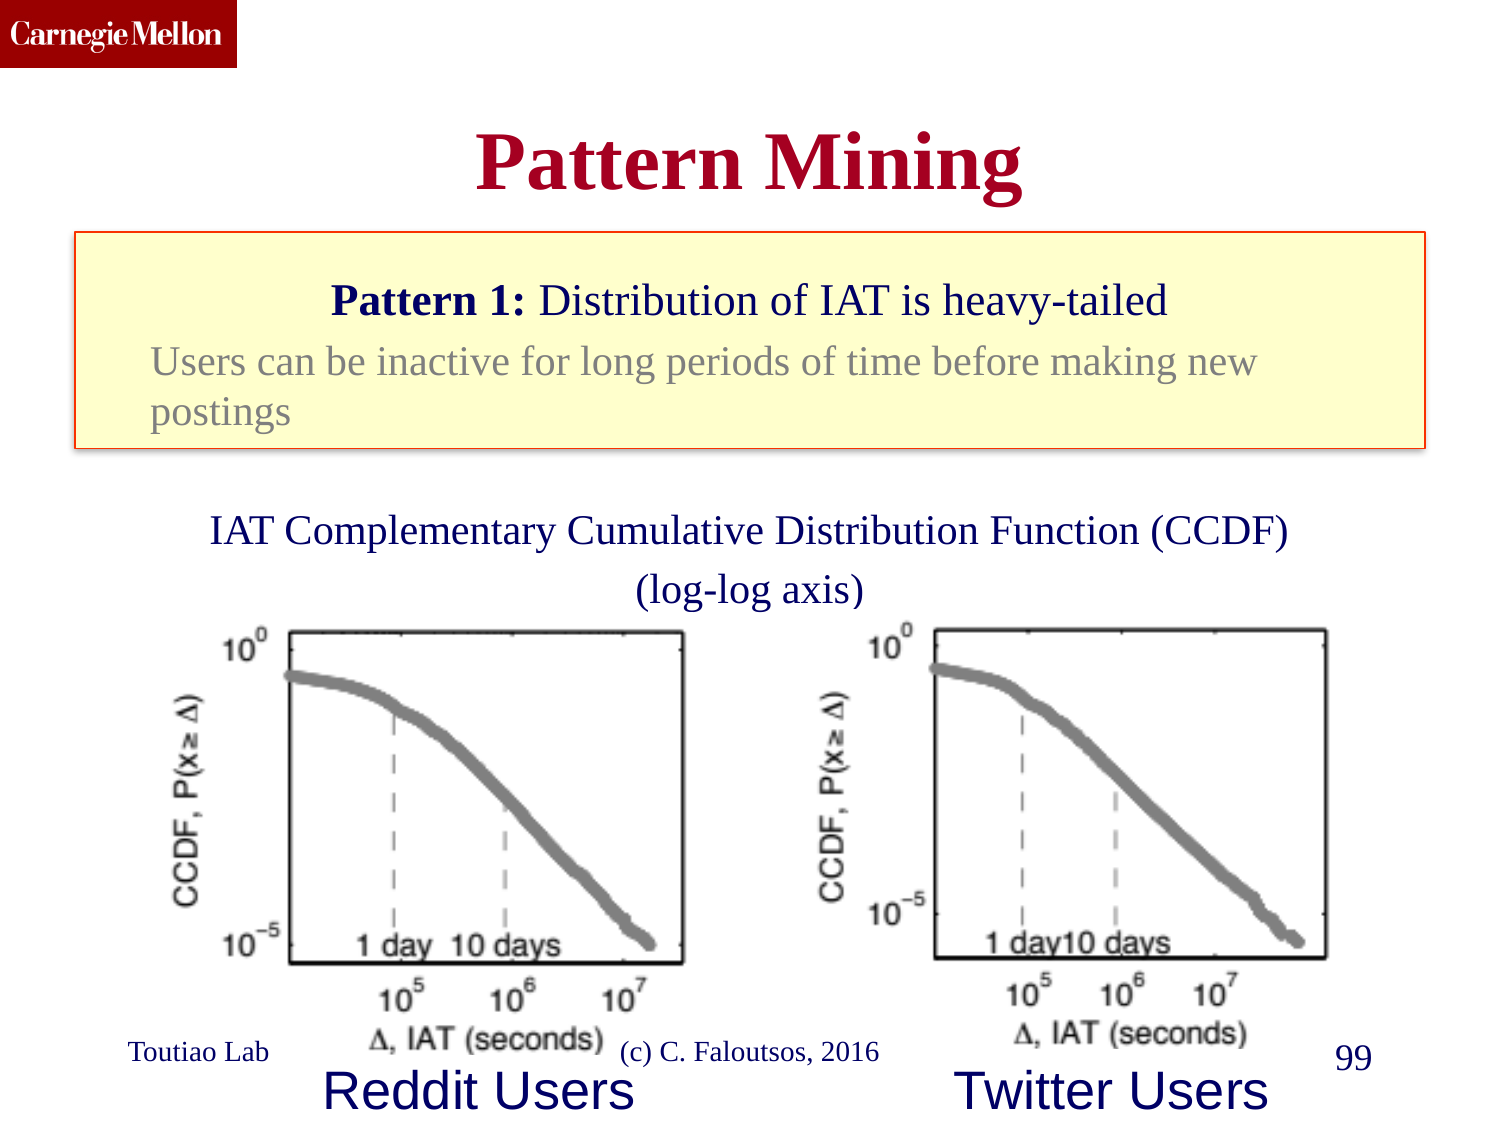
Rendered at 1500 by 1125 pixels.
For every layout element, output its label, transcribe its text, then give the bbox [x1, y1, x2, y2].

slide_number Toutiao Lab [112, 1024, 426, 1101]
footer (c) C. Faloutsos, 2016 [512, 1024, 988, 1101]
text_box Reddit Users [255, 1063, 703, 1125]
text_box [74, 231, 1426, 262]
picture [811, 608, 1336, 1049]
picture [164, 611, 694, 1056]
slide_number 99 [1336, 1024, 1388, 1101]
picture [0, 0, 237, 68]
list Pattern 1: Distribution of IAT is heavy-tailed Users can be inactive for long periods of time before making new postings IAT Complementary Cumulative Distribution Function (CCDF) (log-log axis) [74, 262, 1426, 622]
text_box Twitter Users [888, 1057, 1336, 1125]
title Pattern Mining [112, 99, 1388, 213]
